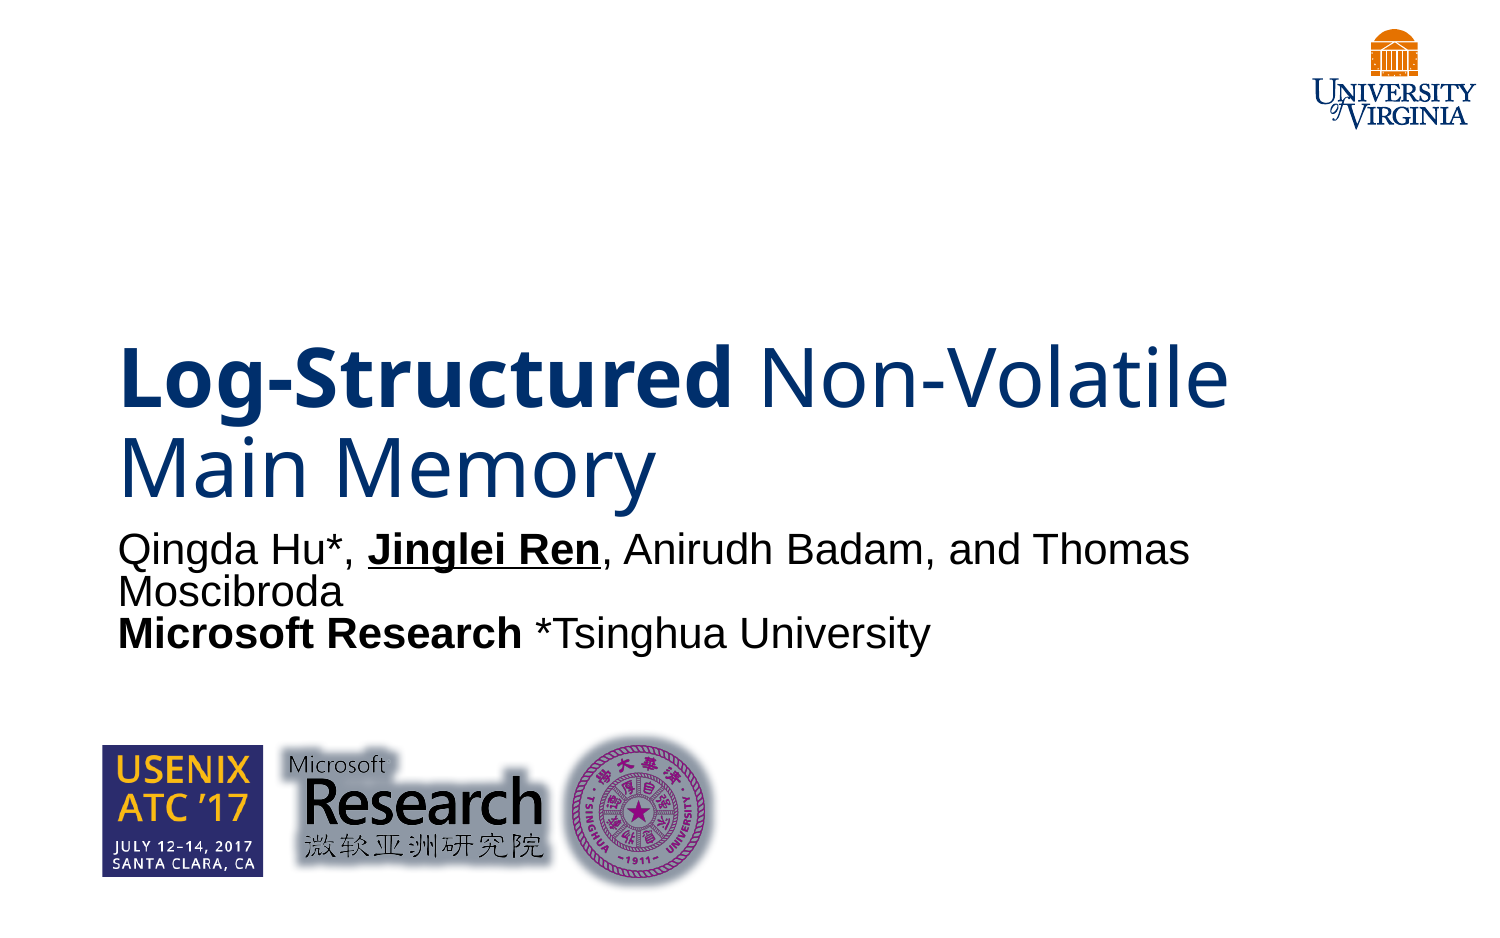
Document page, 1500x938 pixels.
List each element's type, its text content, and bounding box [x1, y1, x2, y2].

subtitle Qingda Hu*, Jinglei Ren, Anirudh Badam, and Thomas Moscibroda Microsoft Research *Tsinghua University [102, 523, 1313, 602]
picture [572, 745, 705, 878]
picture [279, 746, 557, 877]
title Log-Structured Non-Volatile Main Memory [102, 327, 1313, 523]
picture [102, 745, 264, 878]
